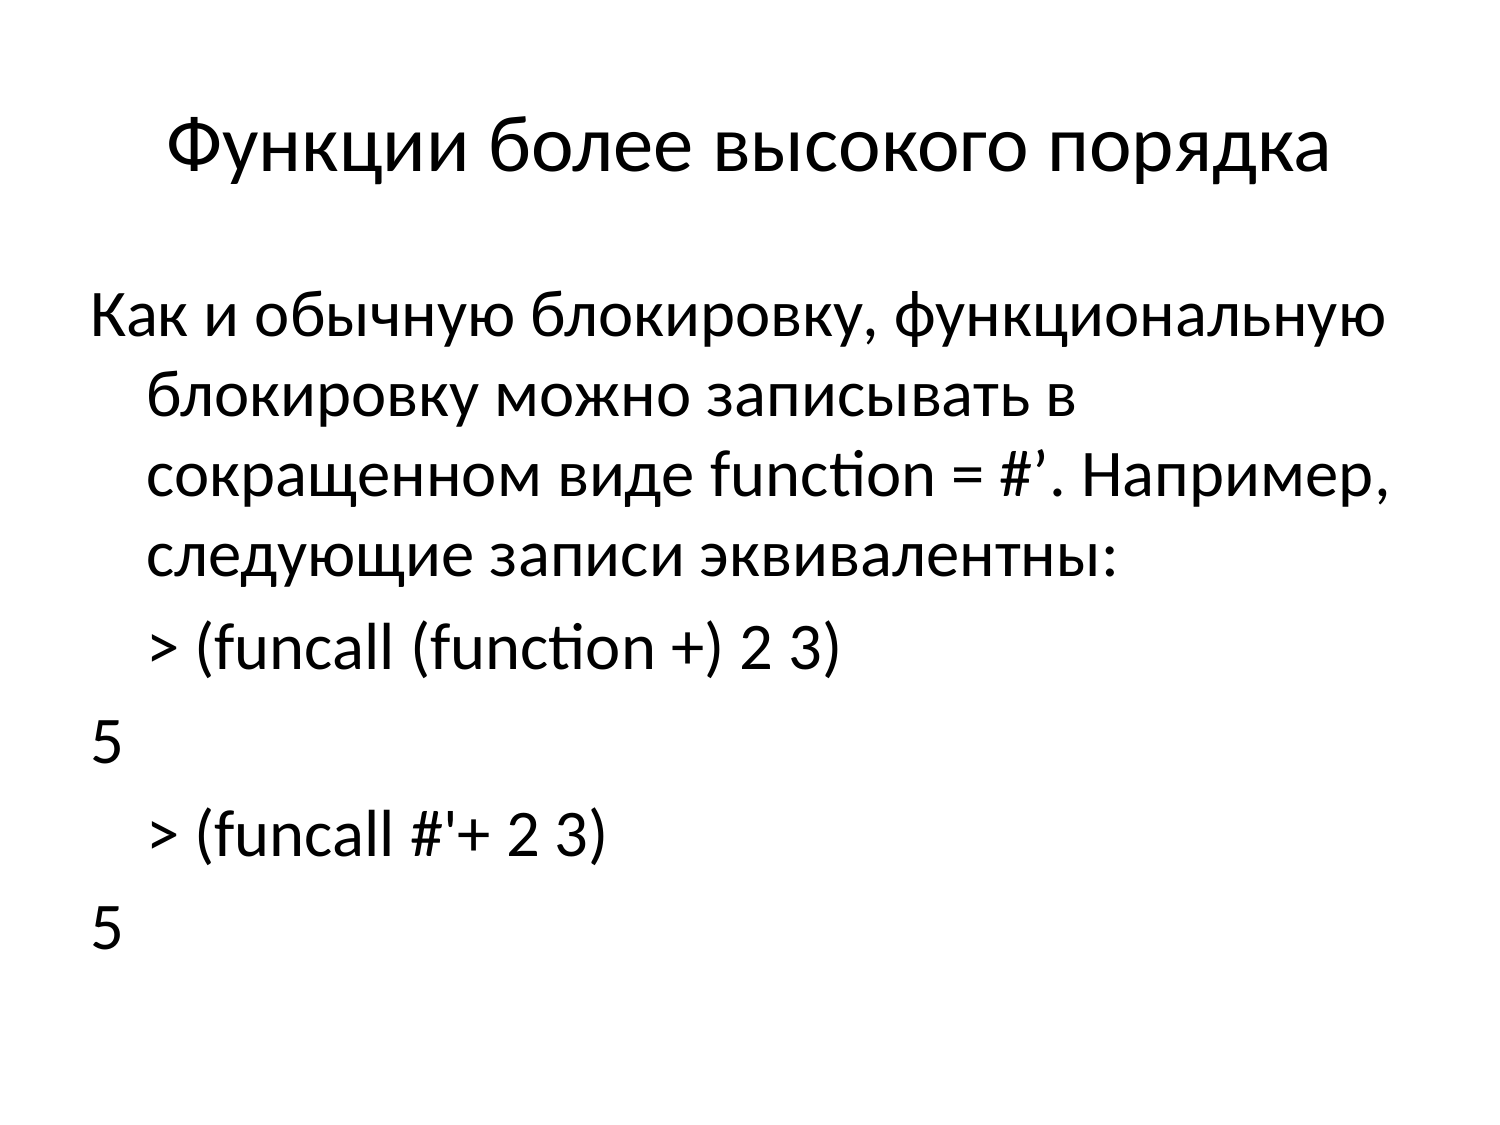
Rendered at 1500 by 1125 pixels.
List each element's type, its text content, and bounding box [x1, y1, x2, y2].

title Функции более высокого порядка [75, 45, 1425, 233]
list Как и обычную блокировку, функциональную блокировку можно записывать в сокращенном виде function = #’. Например, следующие записи эквивалентны: > (funcall (function +) 2 3) 5 > (funcall #'+ 2 3) 5 [75, 262, 1425, 1005]
